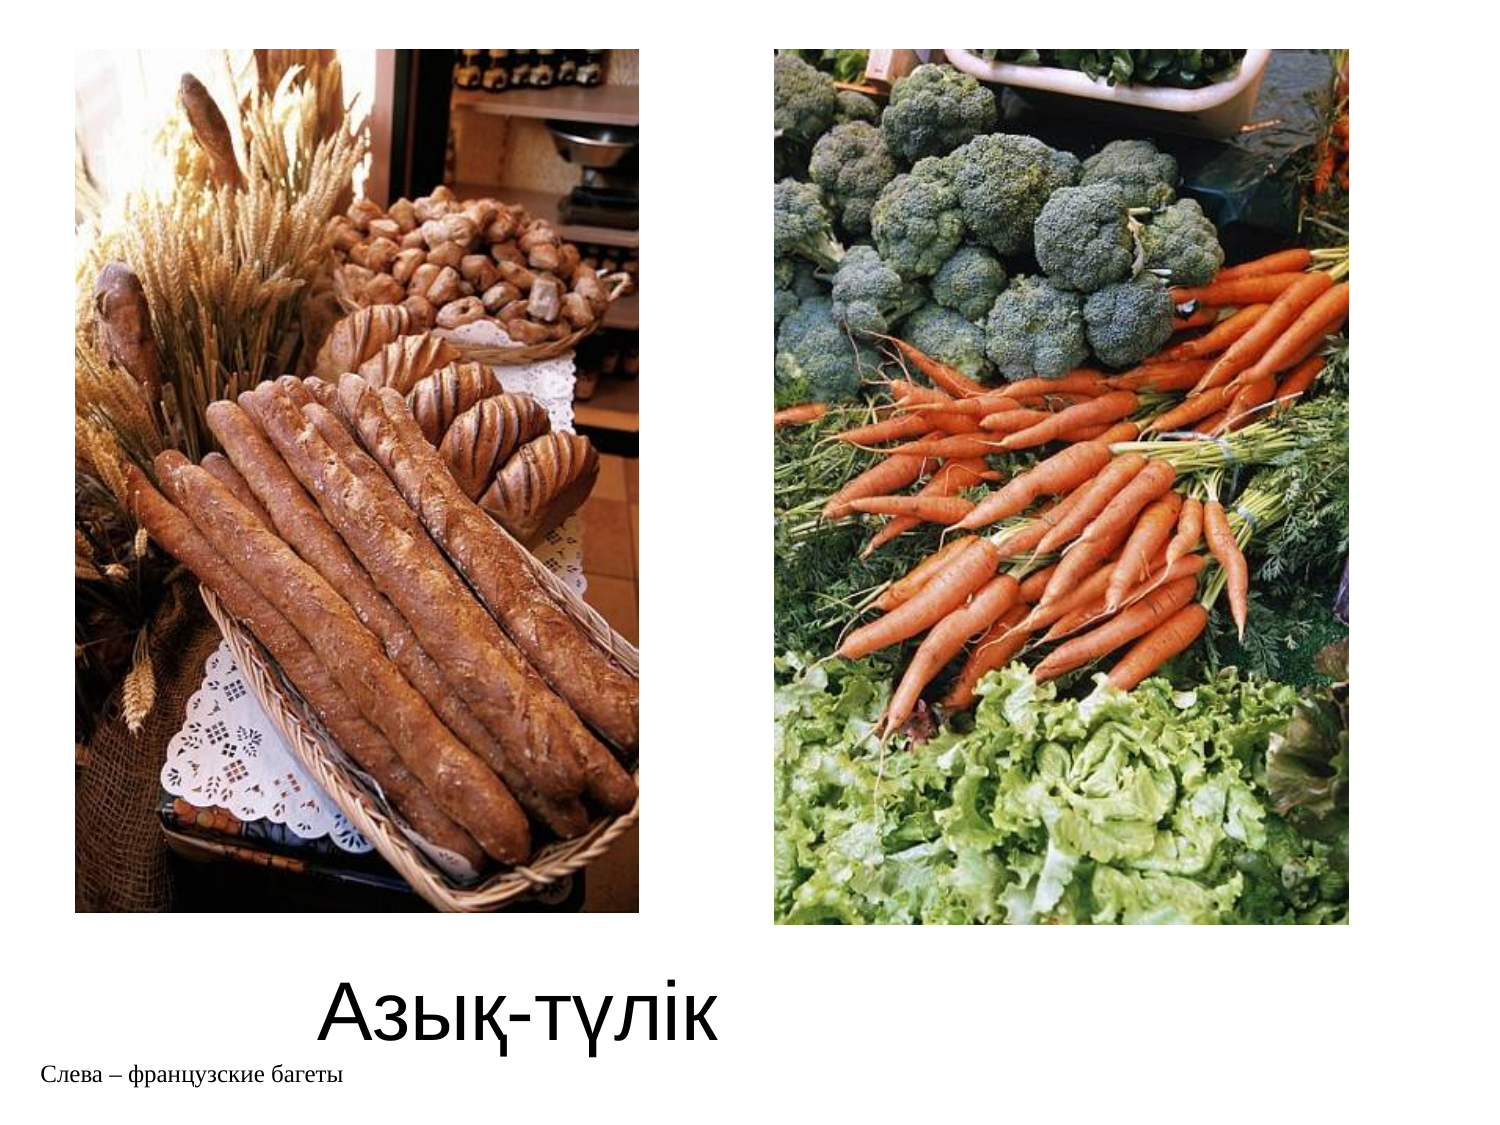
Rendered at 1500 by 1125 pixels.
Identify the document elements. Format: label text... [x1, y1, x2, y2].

picture [774, 49, 1349, 926]
text_box Слева – французские багеты [25, 1050, 359, 1095]
picture [74, 49, 639, 913]
text_box Азық-түлік [302, 950, 734, 1065]
